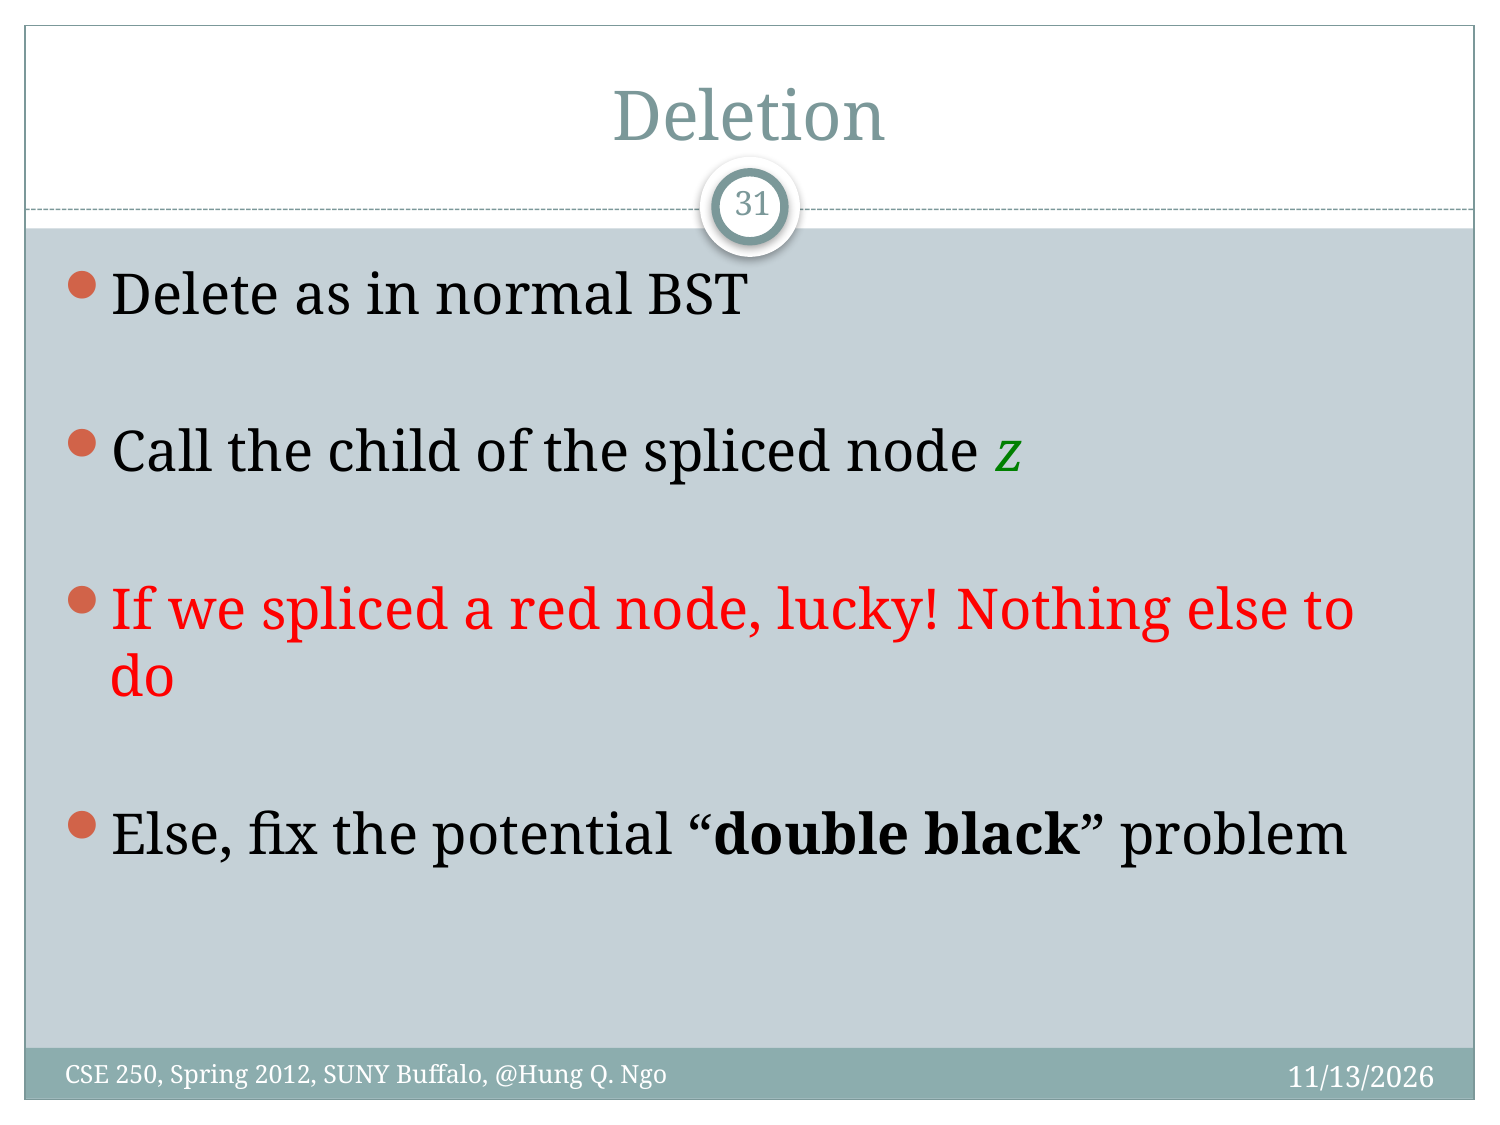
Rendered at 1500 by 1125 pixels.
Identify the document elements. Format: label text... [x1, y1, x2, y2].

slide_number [950, 1050, 1450, 1111]
slide_number 30 [715, 168, 791, 241]
title Deletion [49, 37, 1450, 162]
list Delete as in normal BST Call the child of the spliced node z If we spliced a red node, lucky! Nothing else to do Else, fix the potential “double black” problem [49, 250, 1445, 1001]
footer CSE 250, Spring 2012, SUNY Buffalo, @Hung Q. Ngo [50, 1051, 713, 1112]
